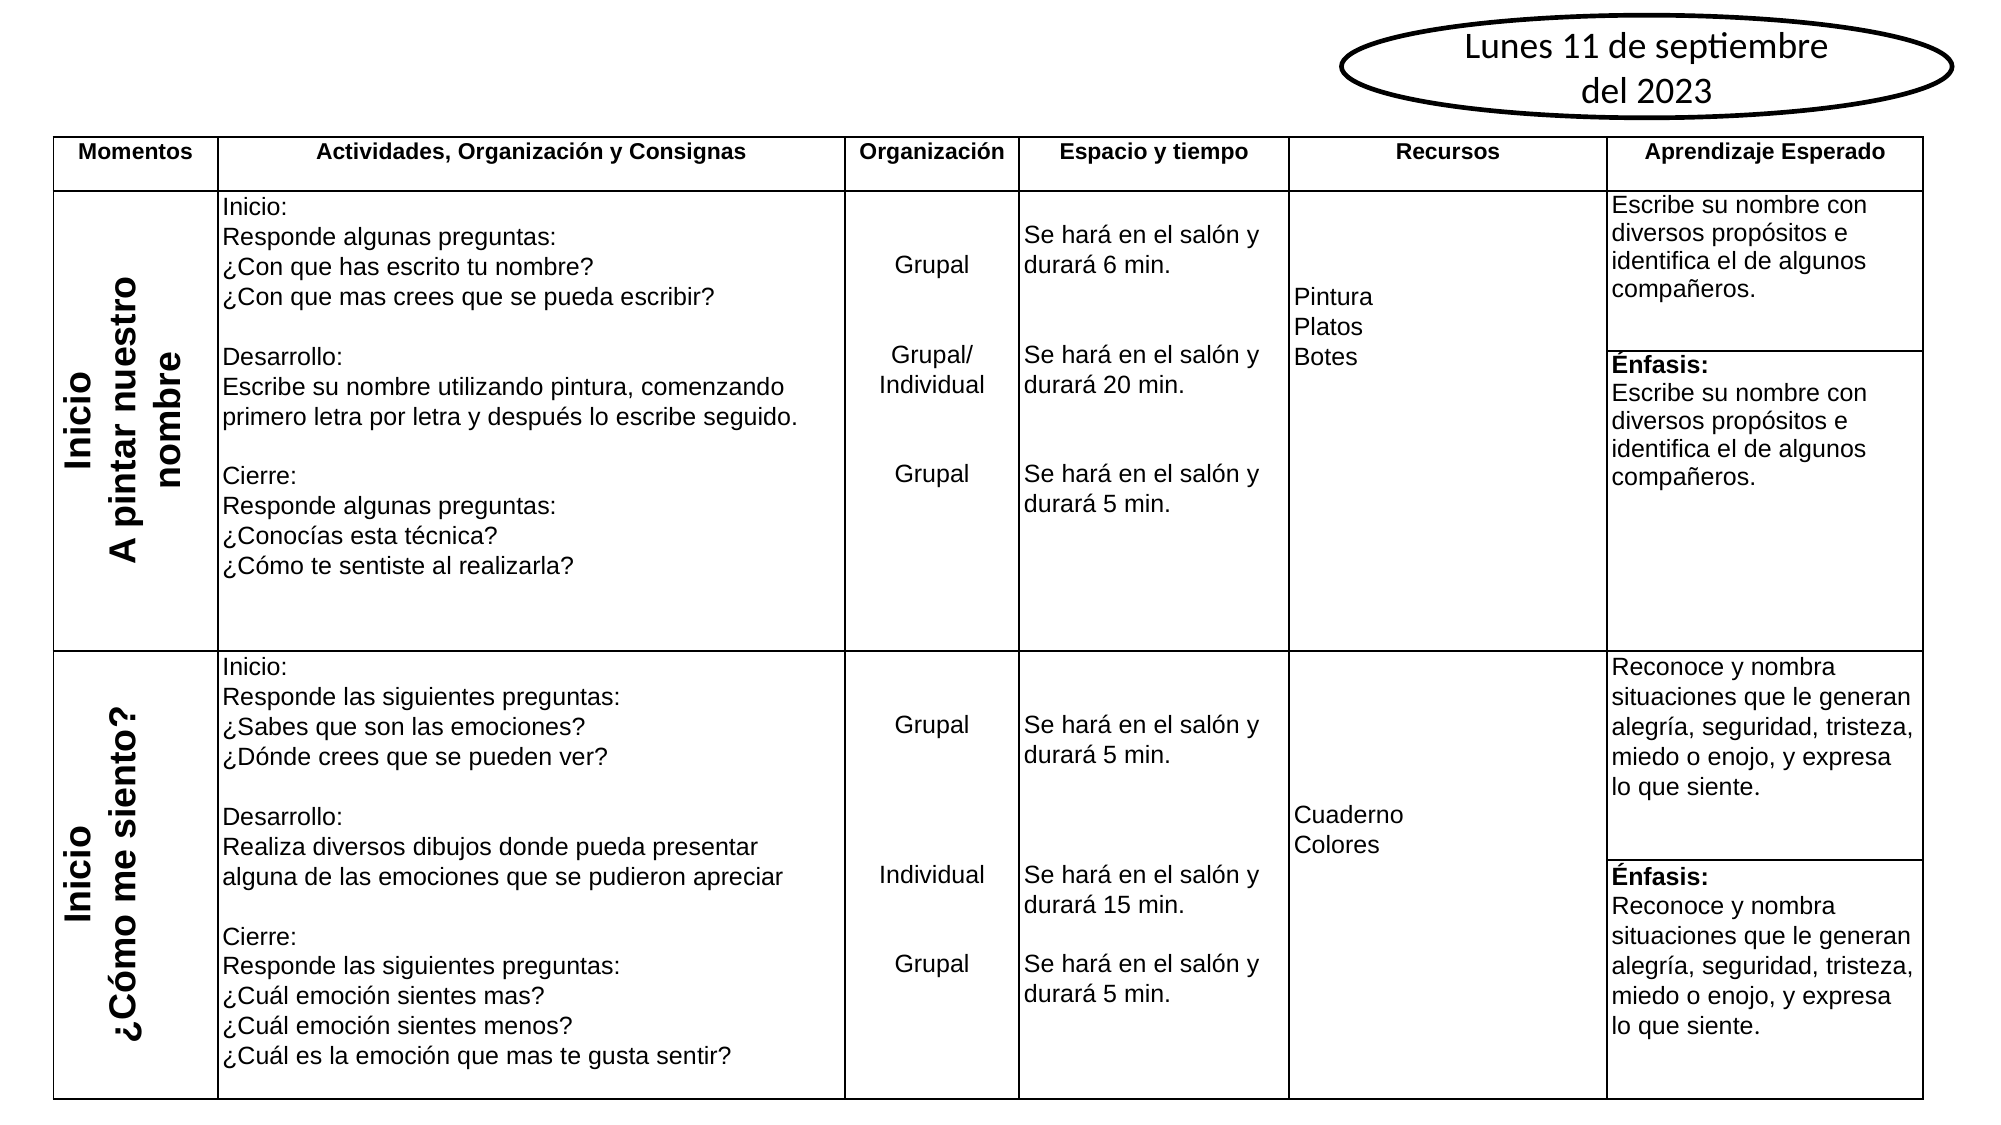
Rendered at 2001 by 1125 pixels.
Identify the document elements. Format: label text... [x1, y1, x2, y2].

table_cell Inicio ¿Cómo me siento? [54, 652, 217, 1098]
table_header Aprendizaje Esperado [1608, 138, 1922, 190]
table_cell Escribe su nombre con diversos propósitos e identifica el de algunos compañeros. [1608, 192, 1922, 350]
table_header Actividades, Organización y Consignas [219, 138, 844, 190]
table_cell Grupal Individual Grupal [846, 652, 1018, 1098]
table_cell Se hará en el salón y durará 6 min. Se hará en el salón y durará 20 min. Se hará en el salón y durará 5 min. [1020, 192, 1288, 650]
table_cell Cuaderno Colores [1290, 652, 1606, 1098]
text_box Lunes 11 de septiembre del 2023 [1340, 14, 1954, 119]
table_cell Inicio A pintar nuestro nombre [54, 192, 217, 650]
table_cell Énfasis: Escribe su nombre con diversos propósitos e identifica el de algunos compañeros. [1608, 352, 1922, 650]
table_cell Énfasis: Reconoce y nombra situaciones que le generan alegría, seguridad, tristeza, miedo o enojo, y expresa lo que siente. [1608, 861, 1922, 1098]
table_cell Pintura Platos Botes [1290, 192, 1606, 650]
table_cell Se hará en el salón y durará 5 min. Se hará en el salón y durará 15 min. Se hará en el salón y durará 5 min. [1020, 652, 1288, 1098]
table_cell Inicio: Responde las siguientes preguntas: ¿Sabes que son las emociones? ¿Dónde crees que se pueden ver? Desarrollo: Realiza diversos dibujos donde pueda presentar alguna de las emociones que se pudieron apreciar Cierre: Responde las siguientes preguntas: ¿Cuál emoción sientes mas? ¿Cuál emoción sientes menos? ¿Cuál es la emoción que mas te gusta sentir? [219, 652, 844, 1098]
table_cell Reconoce y nombra situaciones que le generan alegría, seguridad, tristeza, miedo o enojo, y expresa lo que siente. [1608, 652, 1922, 859]
table_header Recursos [1290, 138, 1606, 190]
table_cell Grupal Grupal/ Individual Grupal [846, 192, 1018, 650]
table_header Momentos [54, 138, 217, 190]
table_header Organización [846, 138, 1018, 190]
table_header Espacio y tiempo [1020, 138, 1288, 190]
table_cell Inicio: Responde algunas preguntas: ¿Con que has escrito tu nombre? ¿Con que mas crees que se pueda escribir? Desarrollo: Escribe su nombre utilizando pintura, comenzando primero letra por letra y después lo escribe seguido. Cierre: Responde algunas preguntas: ¿Conocías esta técnica? ¿Cómo te sentiste al realizarla? [219, 192, 844, 650]
